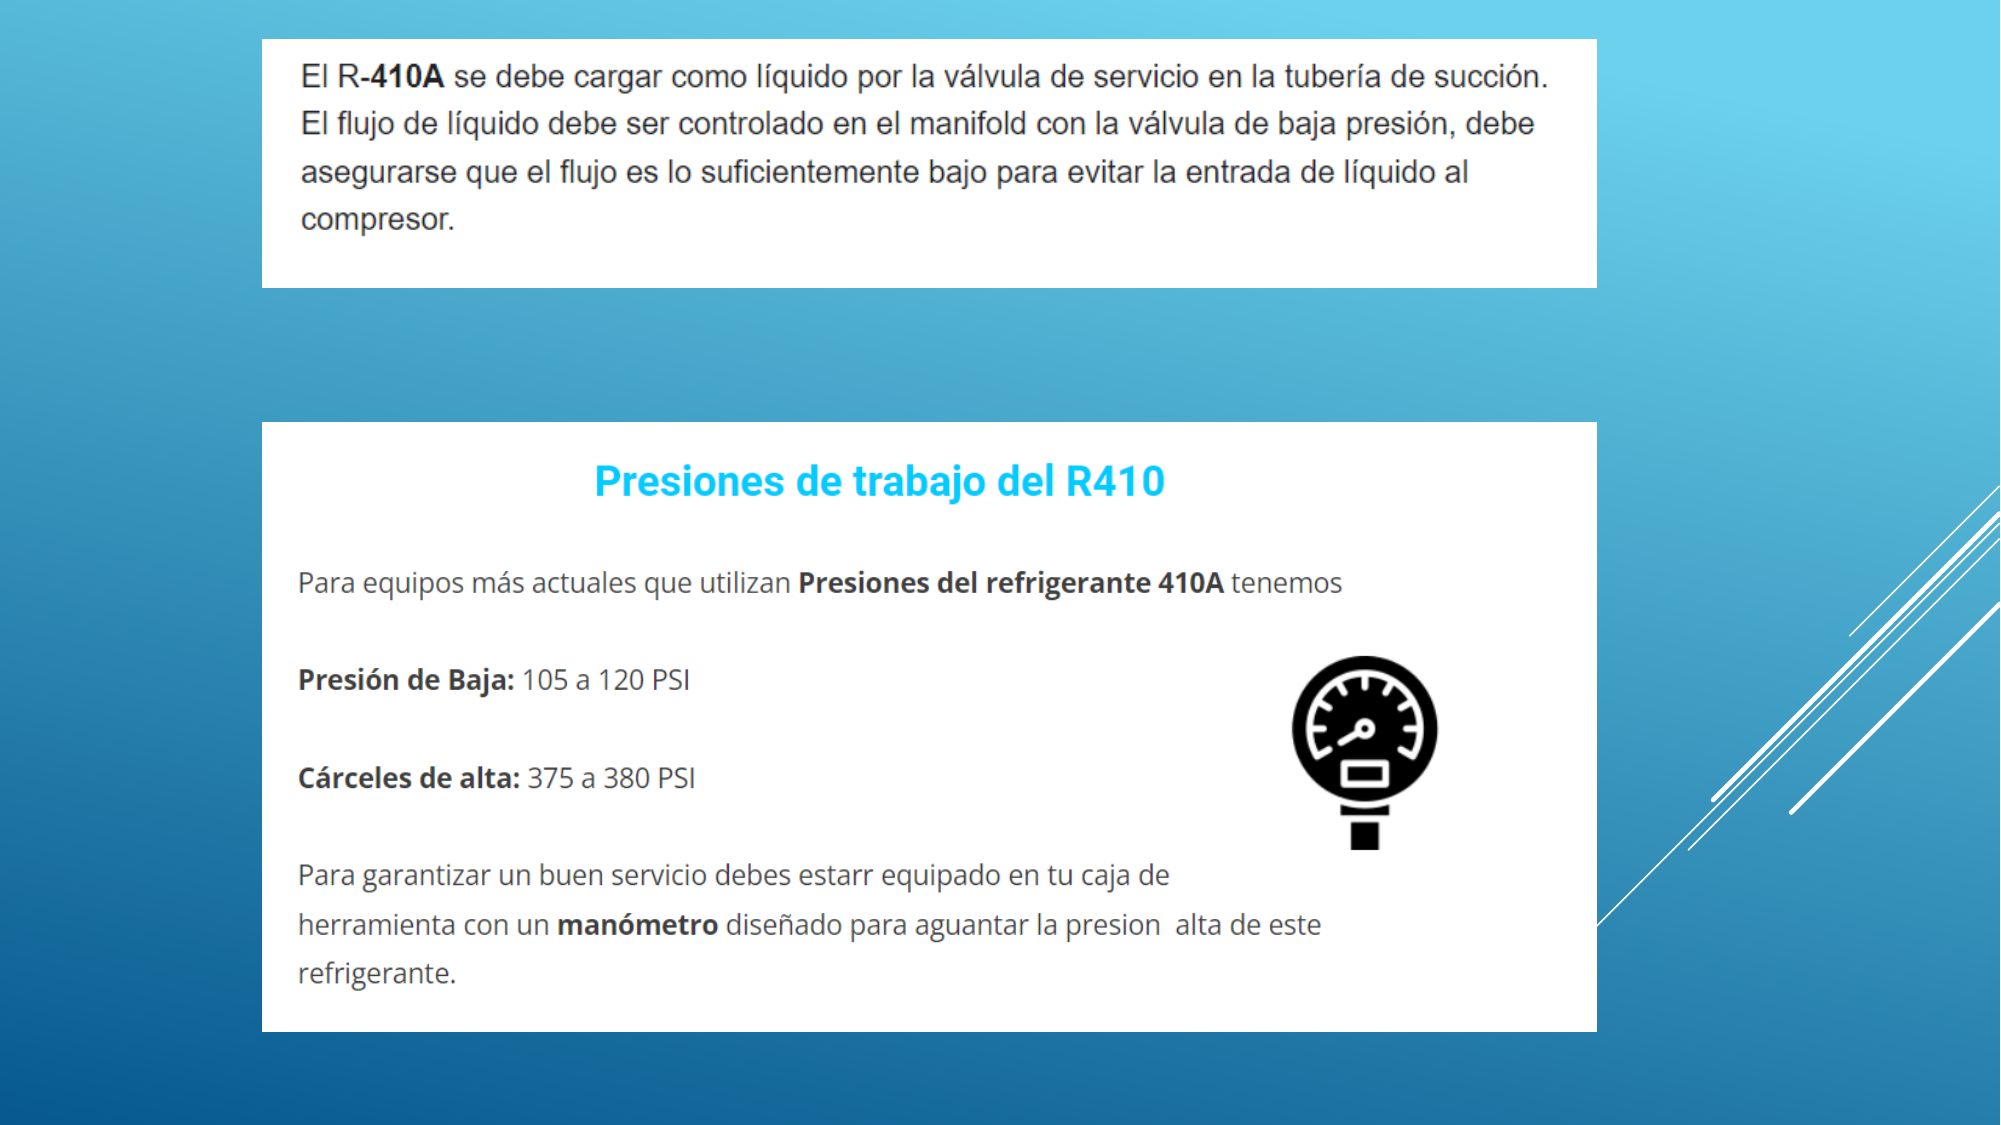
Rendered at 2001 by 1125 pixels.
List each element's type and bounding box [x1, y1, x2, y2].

list [112, 112, 1513, 706]
picture [261, 38, 1597, 288]
picture [261, 422, 1597, 1032]
